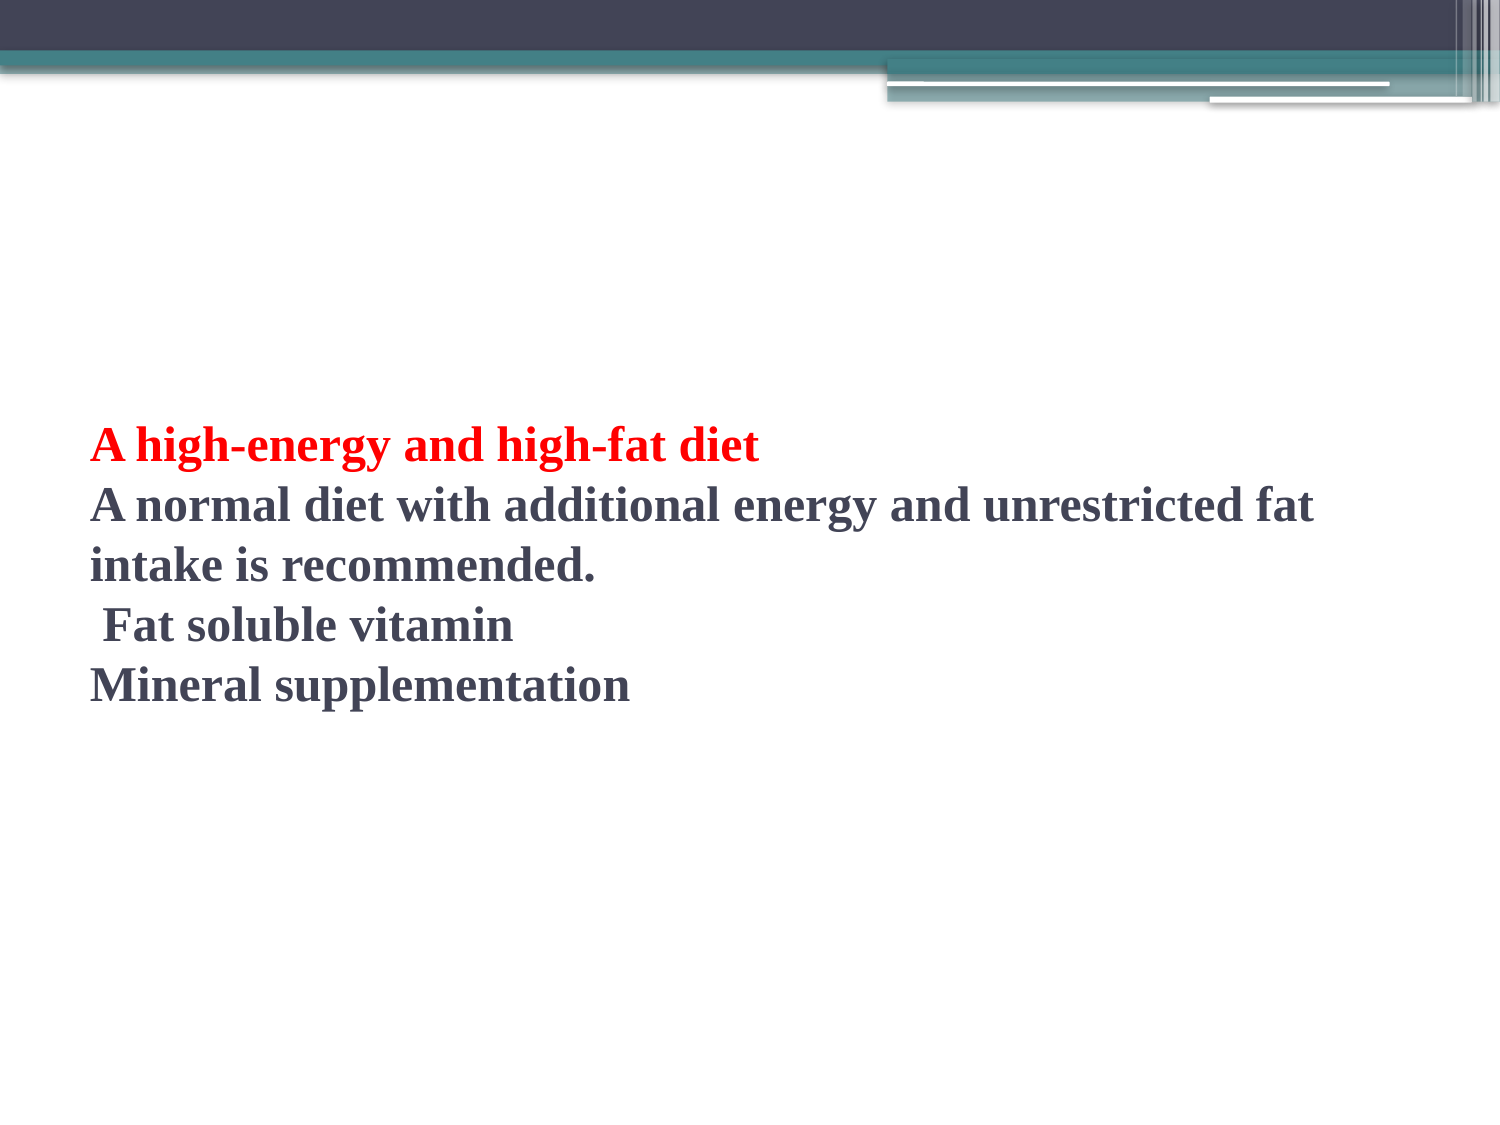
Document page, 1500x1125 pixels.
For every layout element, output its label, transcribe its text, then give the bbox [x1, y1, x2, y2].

title A high-energy and high-fat diet A normal diet with additional energy and unrestricted fat intake is recommended. Fat soluble vitamin Mineral supplementation [75, 45, 1425, 1079]
